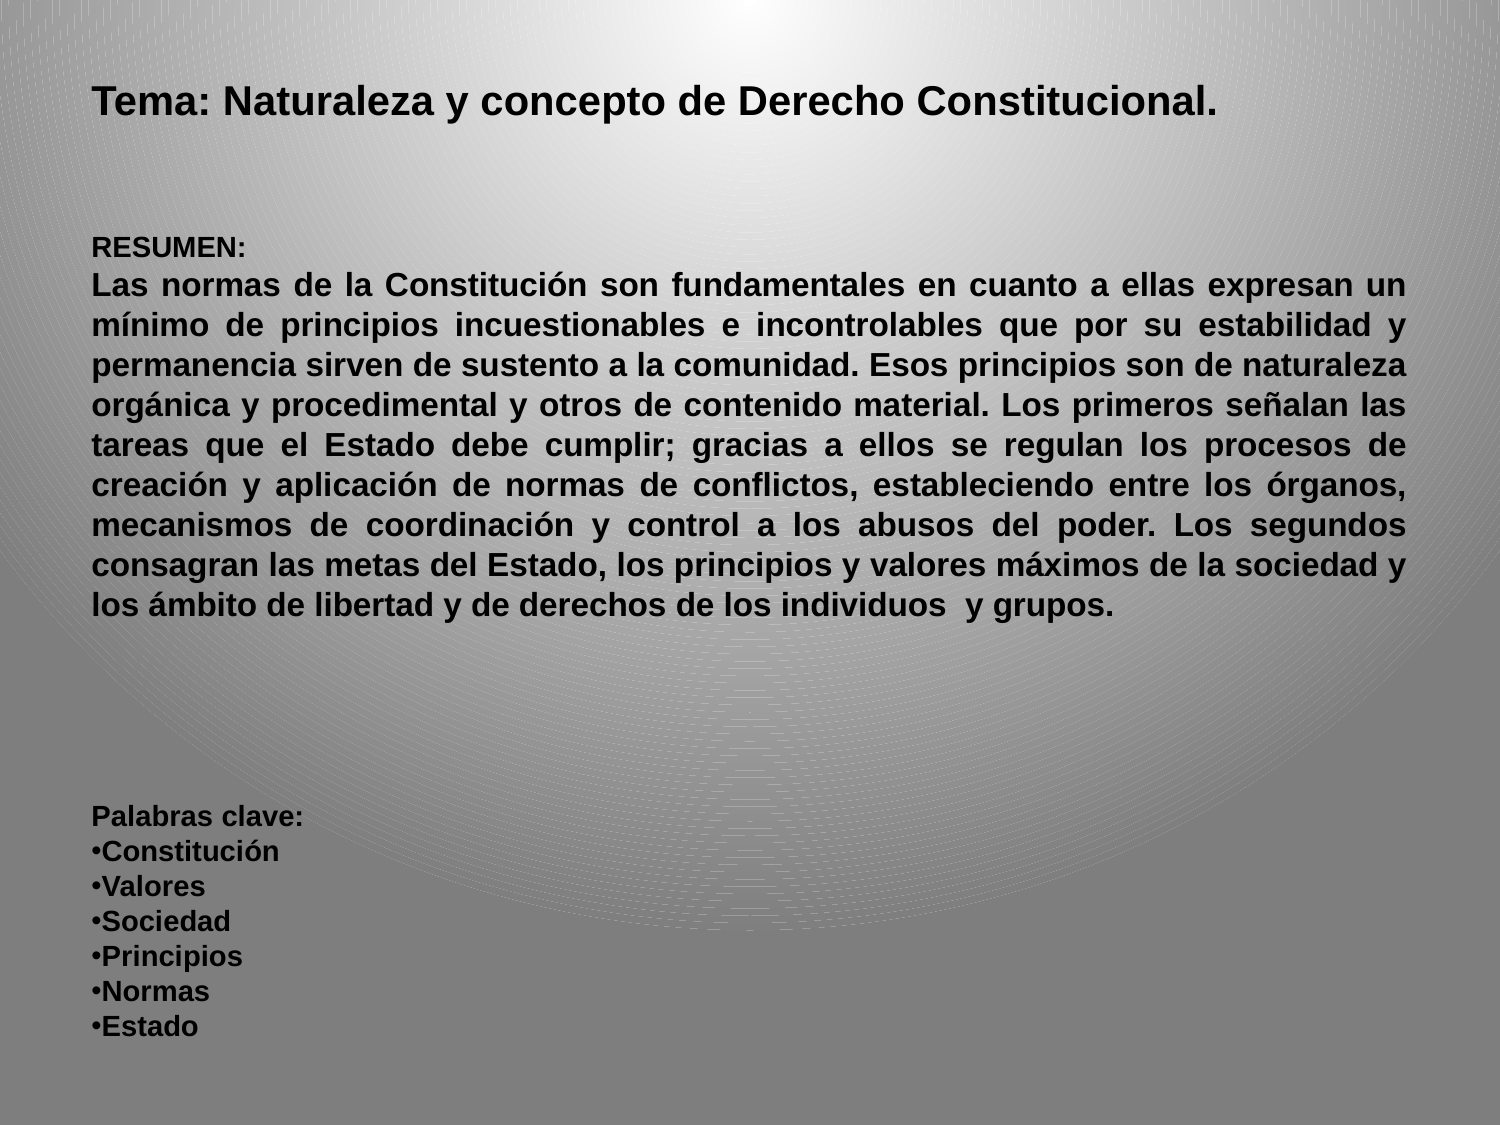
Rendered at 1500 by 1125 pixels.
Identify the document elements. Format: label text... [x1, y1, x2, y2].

text_box Tema: Naturaleza y concepto de Derecho Constitucional. RESUMEN: Las normas de la Constitución son fundamentales en cuanto a ellas expresan un mínimo de principios incuestionables e incontrolables que por su estabilidad y permanencia sirven de sustento a la comunidad. Esos principios son de naturaleza orgánica y procedimental y otros de contenido material. Los primeros señalan las tareas que el Estado debe cumplir; gracias a ellos se regulan los procesos de creación y aplicación de normas de conflictos, estableciendo entre los órganos, mecanismos de coordinación y control a los abusos del poder. Los segundos consagran las metas del Estado, los principios y valores máximos de la sociedad y los ámbito de libertad y de derechos de los individuos y grupos. Palabras clave: Constitución Valores Sociedad Principios Normas Estado [76, 66, 1424, 1050]
